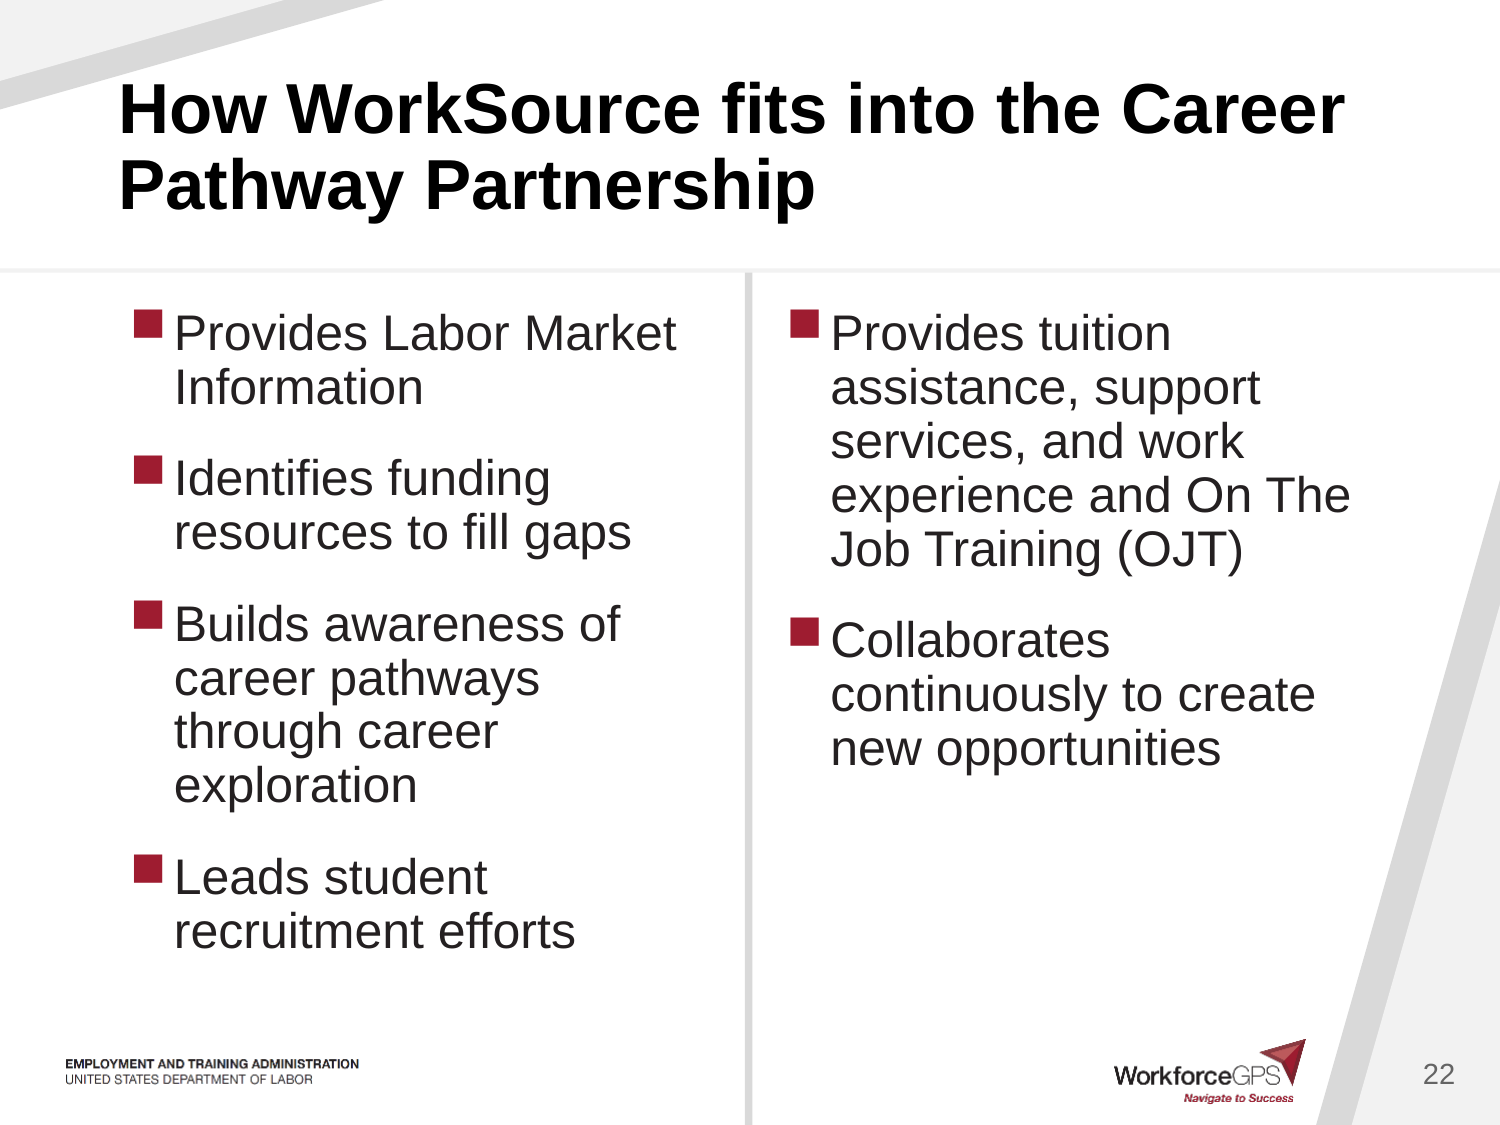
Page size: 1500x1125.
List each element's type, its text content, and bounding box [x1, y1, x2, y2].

slide_number 22 [1260, 1042, 1471, 1103]
list Provides Labor Market Information Identifies funding resources to fill gaps Builds awareness of career pathways through career exploration Leads student recruitment efforts [114, 299, 729, 1014]
title How WorkSource fits into the Career Pathway Partnership [103, 59, 1409, 233]
picture [59, 1053, 370, 1092]
list Provides tuition assistance, support services, and work experience and On The Job Training (OJT) Collaborates continuously to create new opportunities [770, 299, 1386, 1014]
picture [1112, 1038, 1308, 1105]
